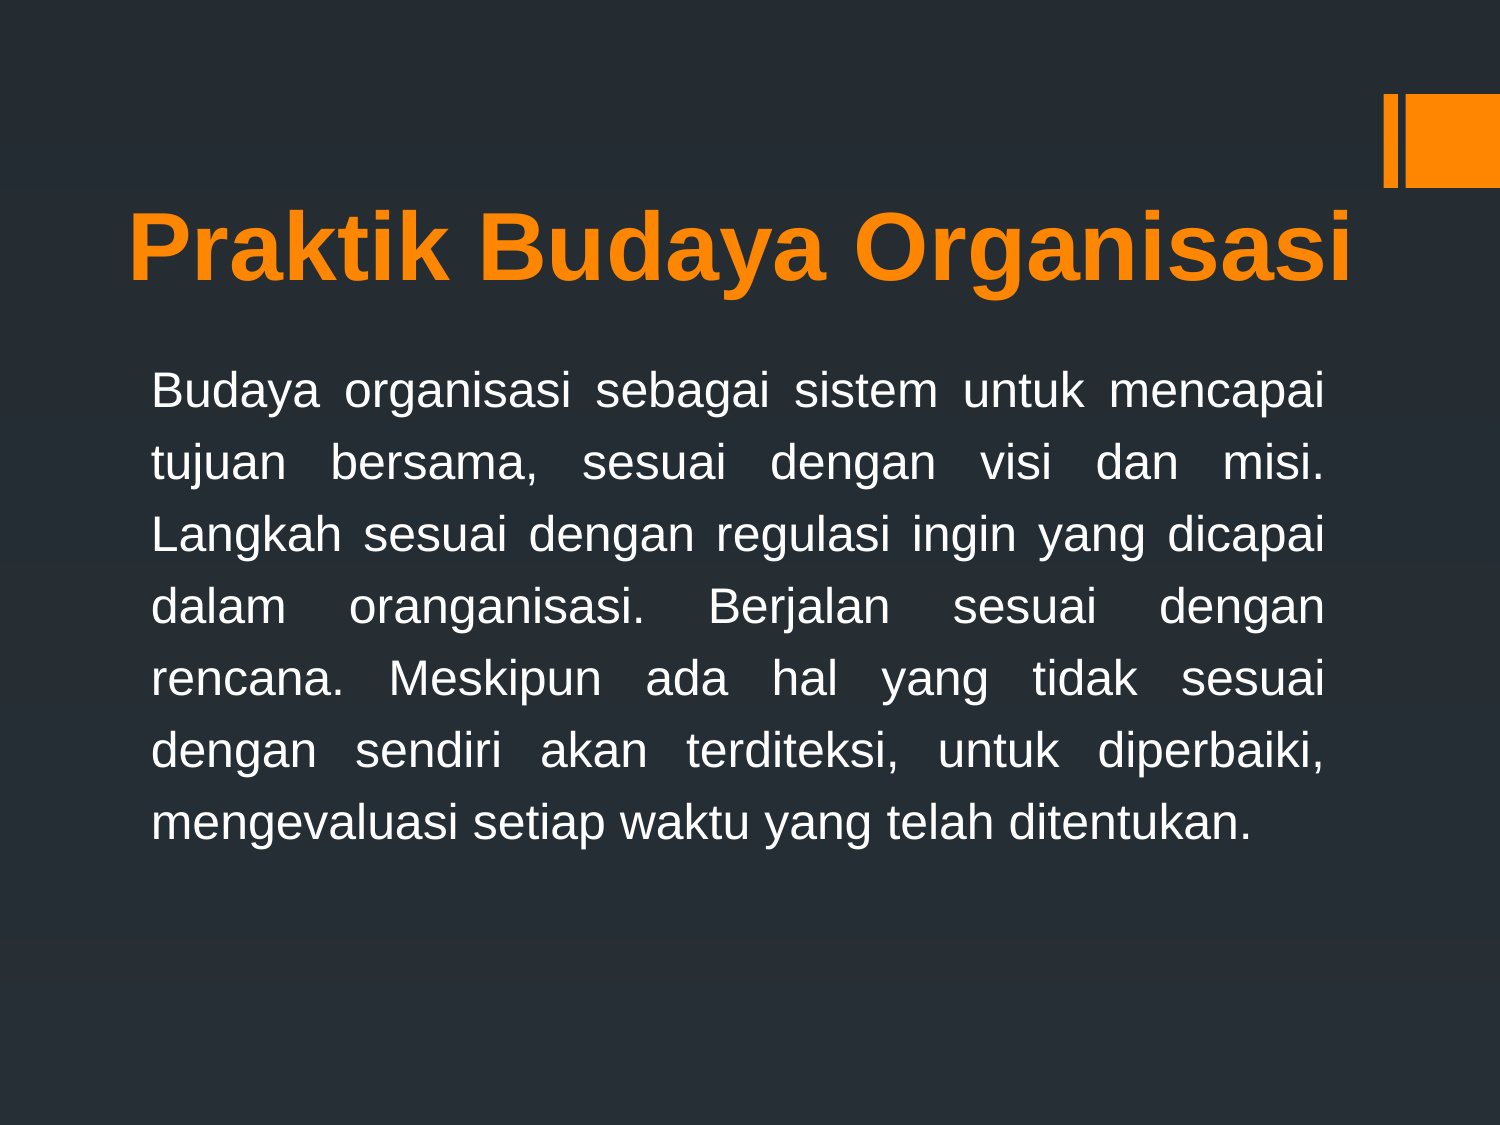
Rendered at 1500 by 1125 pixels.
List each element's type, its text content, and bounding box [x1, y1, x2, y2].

title Praktik Budaya Organisasi [112, 66, 1388, 308]
subtitle Budaya organisasi sebagai sistem untuk mencapai tujuan bersama, sesuai dengan visi dan misi. Langkah sesuai dengan regulasi ingin yang dicapai dalam oranganisasi. Berjalan sesuai dengan rencana. Meskipun ada hal yang tidak sesuai dengan sendiri akan terditeksi, untuk diperbaiki, mengevaluasi setiap waktu yang telah ditentukan. [135, 338, 1341, 626]
